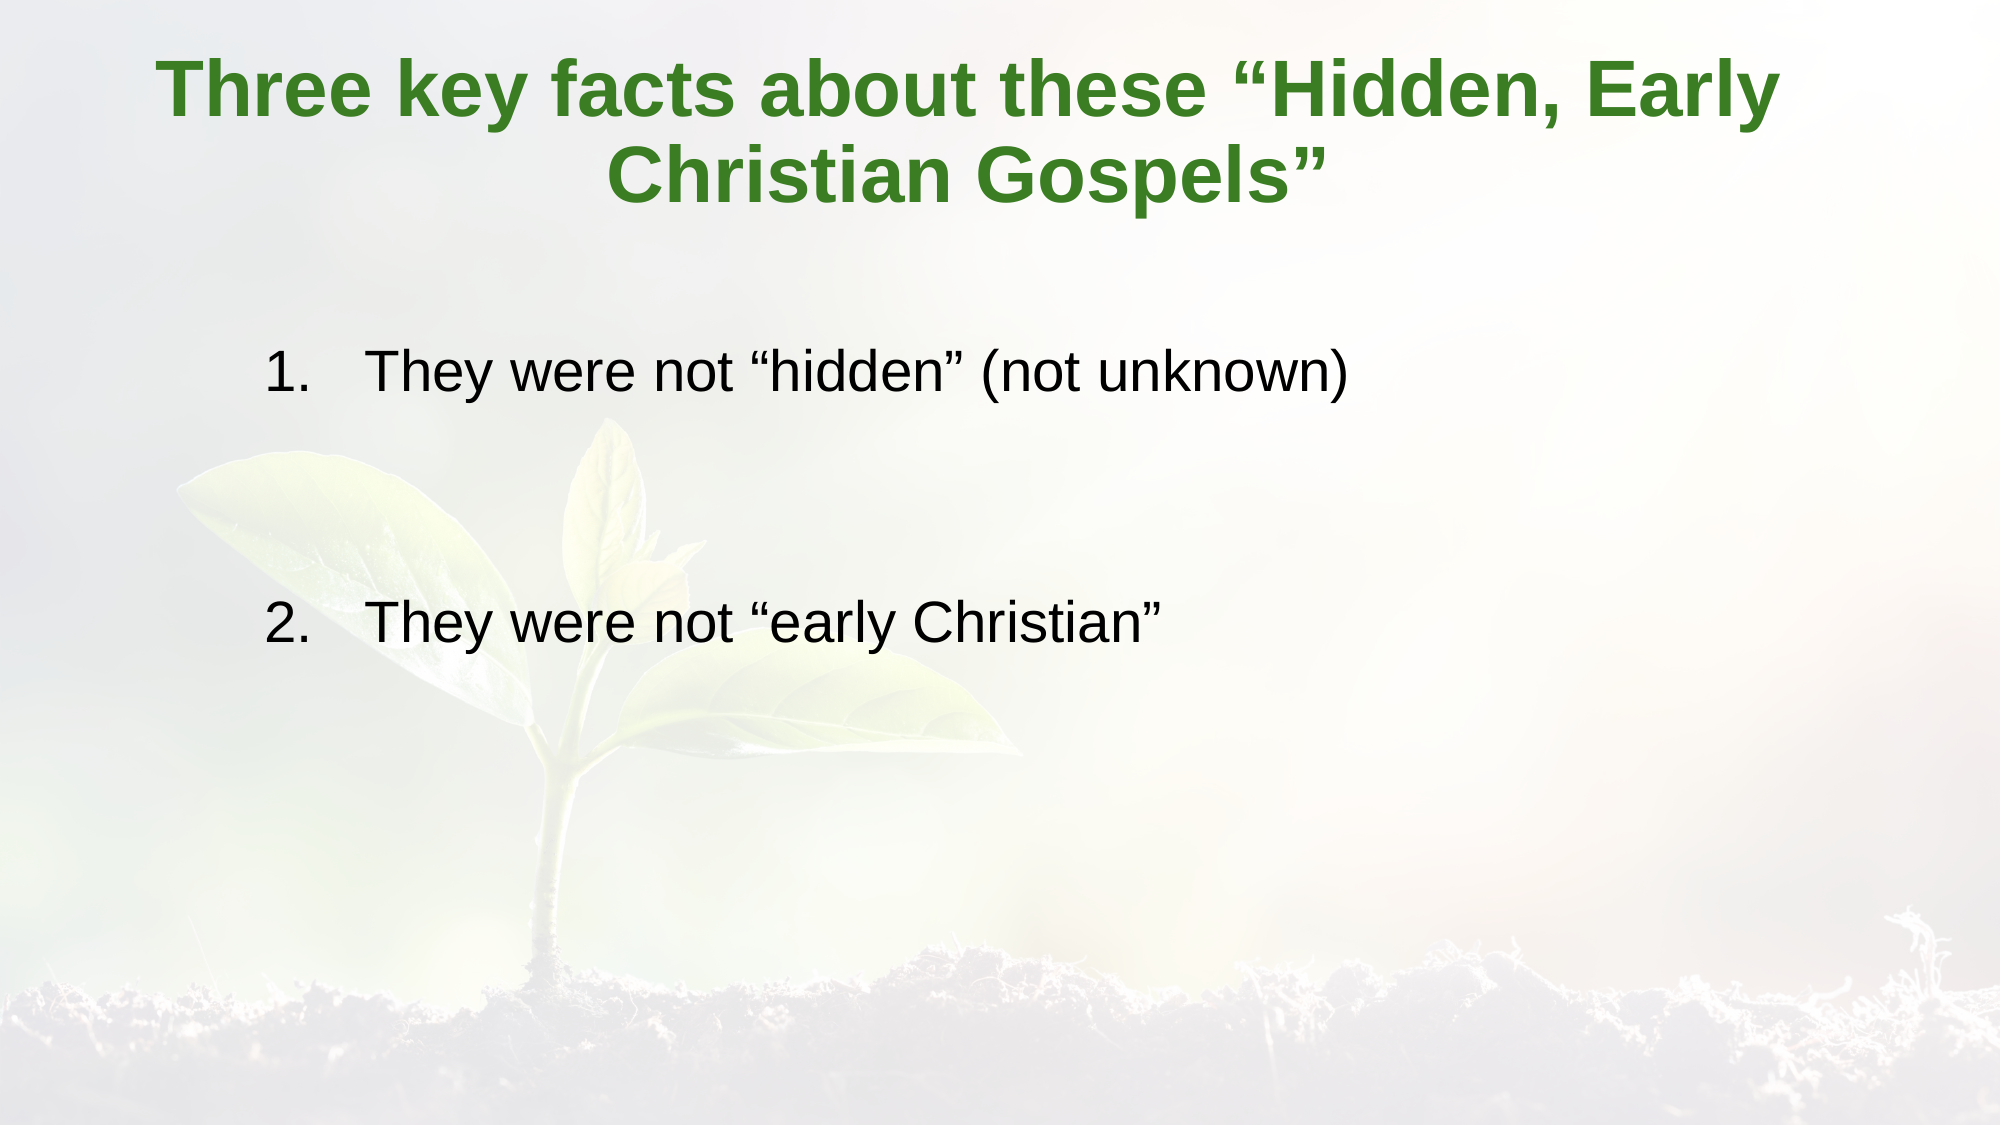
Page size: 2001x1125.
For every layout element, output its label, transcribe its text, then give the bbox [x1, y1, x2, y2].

title Three key facts about these “Hidden, Early Christian Gospels” [31, 39, 1907, 228]
list They were not “hidden” (not unknown) They were not “early Christian” [249, 333, 1881, 1039]
